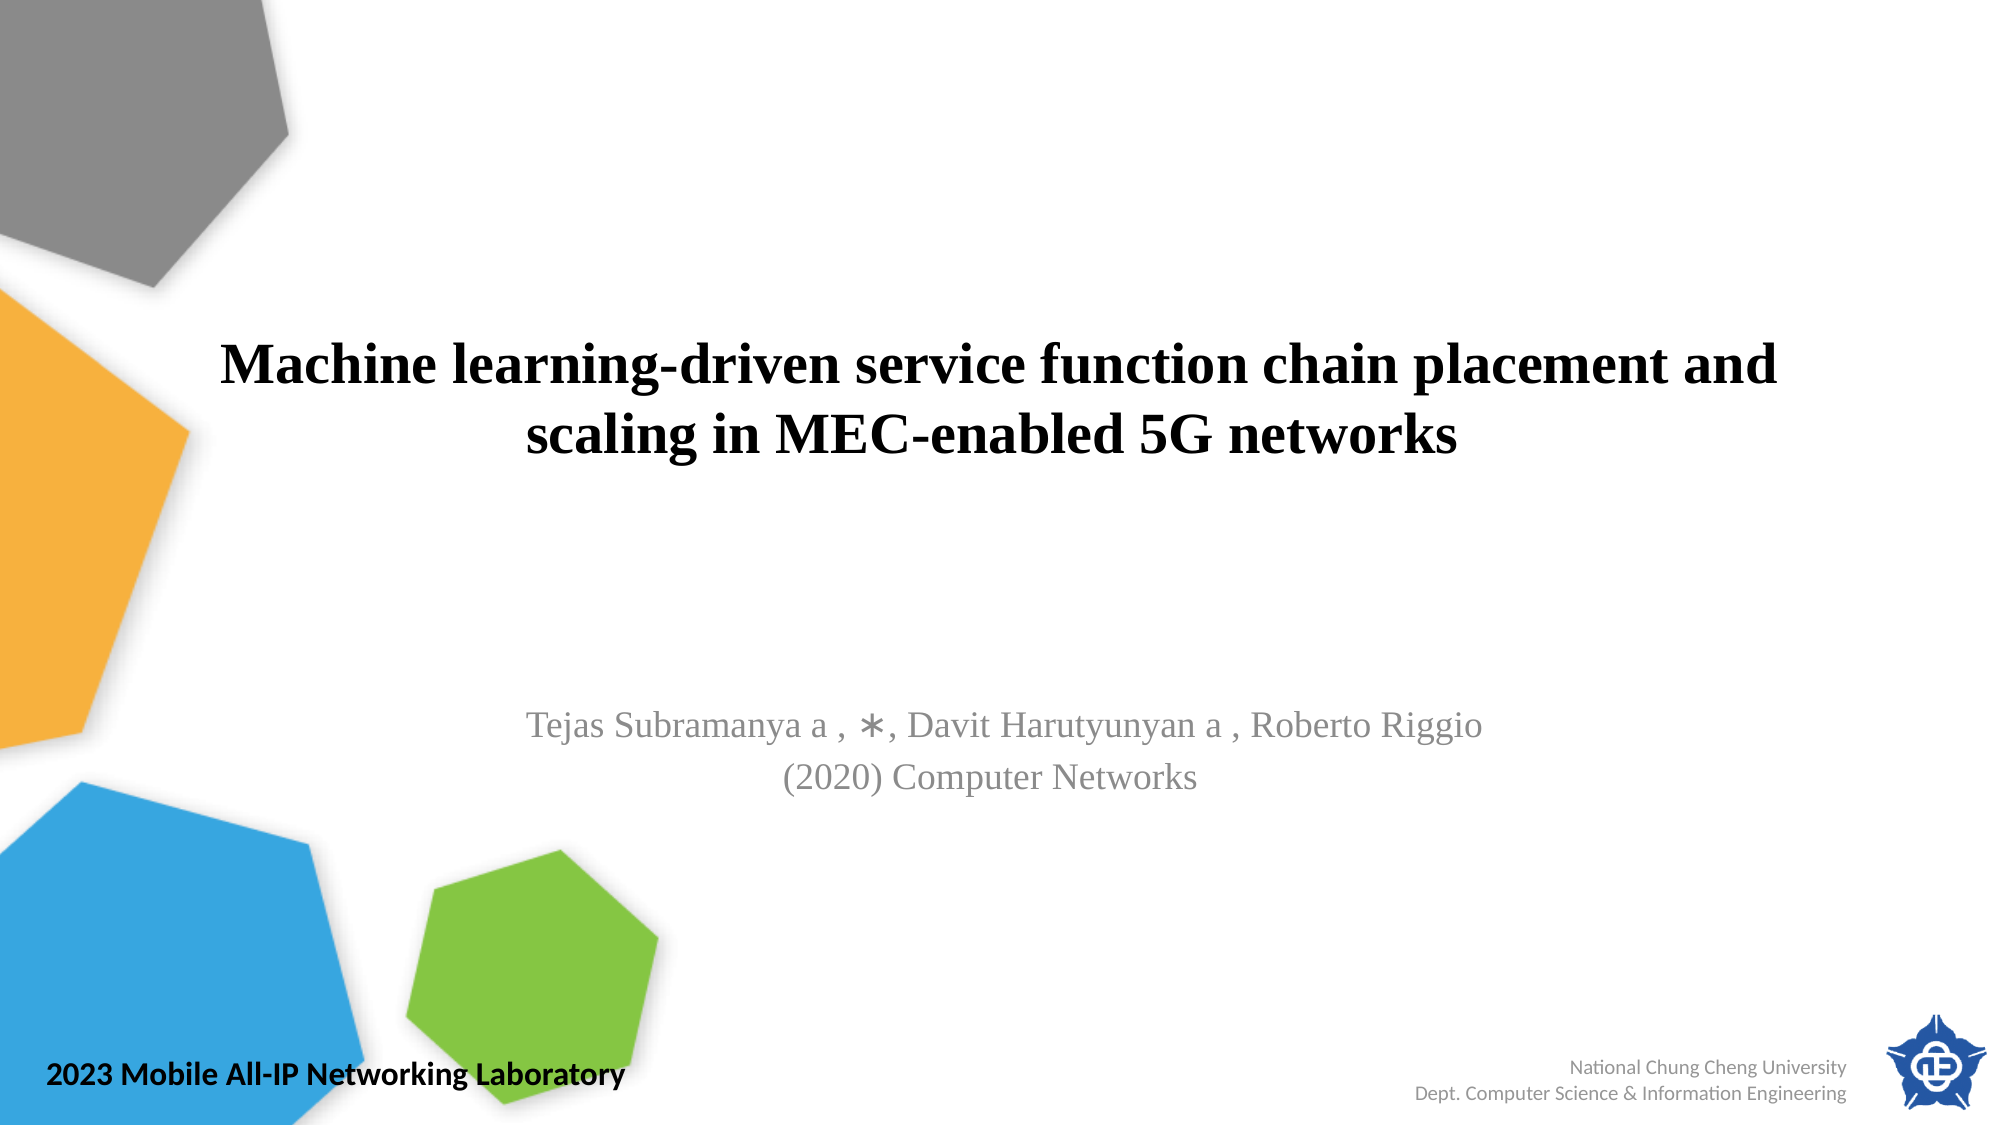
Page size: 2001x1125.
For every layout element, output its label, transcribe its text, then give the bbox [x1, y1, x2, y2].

title Machine learning-driven service function chain placement and scaling in MEC-enabled 5G networks [150, 275, 1850, 517]
picture [0, 190, 689, 1125]
subtitle Tejas Subramanya a , ∗, Davit Harutyunyan a , Roberto Riggio (2020) Computer Networks [300, 692, 1700, 851]
picture [1873, 1002, 2000, 1118]
